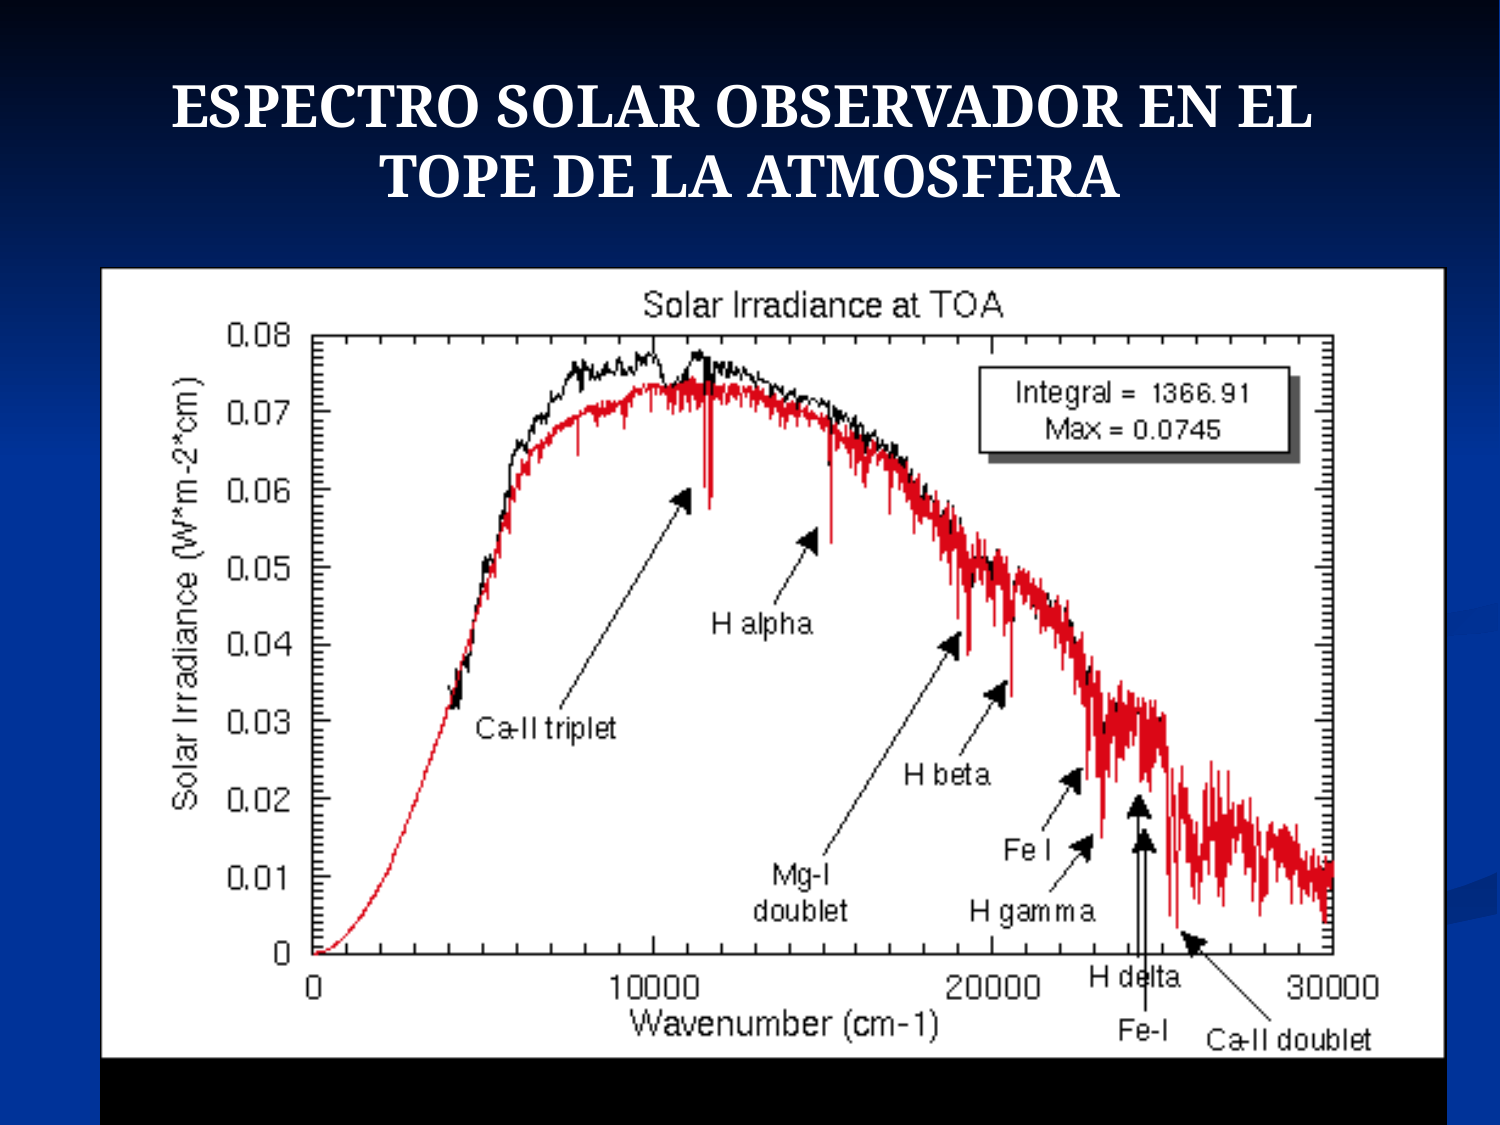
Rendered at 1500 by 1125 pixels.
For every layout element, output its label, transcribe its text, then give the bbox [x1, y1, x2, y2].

picture [99, 266, 1447, 1125]
title ESPECTRO SOLAR OBSERVADOR EN EL TOPE DE LA ATMOSFERA [75, 45, 1425, 233]
